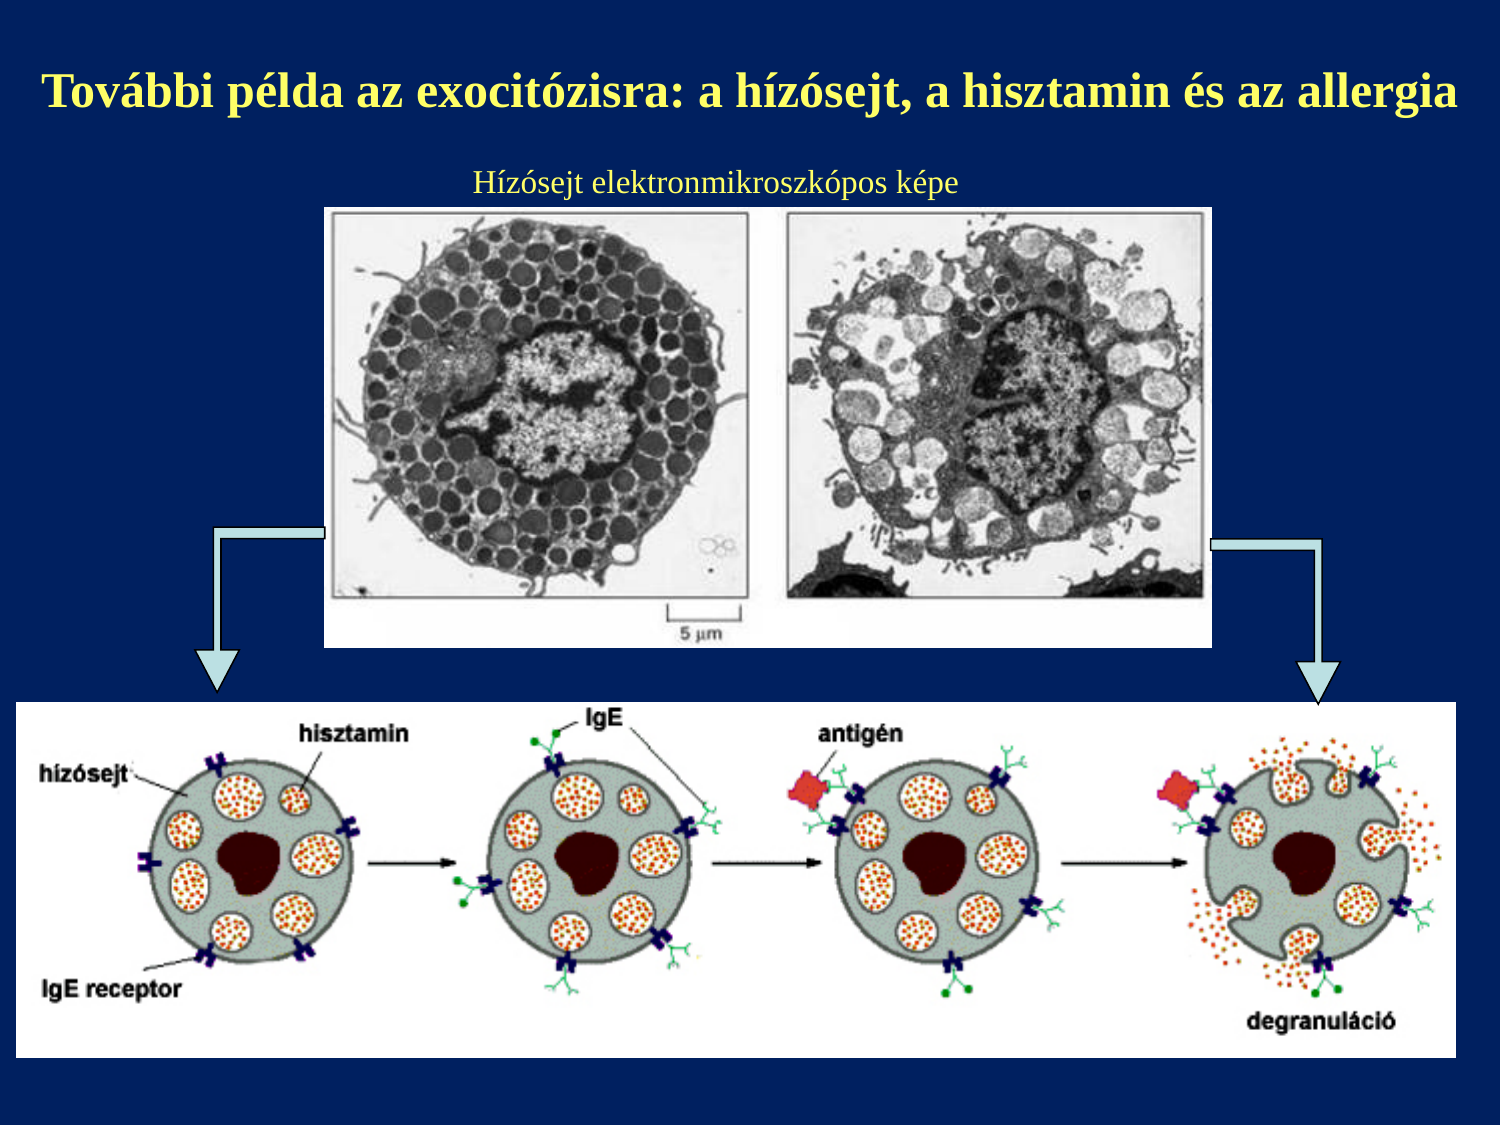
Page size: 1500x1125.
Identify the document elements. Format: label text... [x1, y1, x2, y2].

picture [324, 207, 1212, 648]
picture [15, 702, 1456, 1058]
text_box [1216, 538, 1341, 701]
text_box További példa az exocitózisra: a hízósejt, a hisztamin és az allergia [26, 50, 1475, 126]
text_box Hízósejt elektronmikroszkópos képe [457, 152, 975, 206]
text_box [194, 527, 319, 693]
